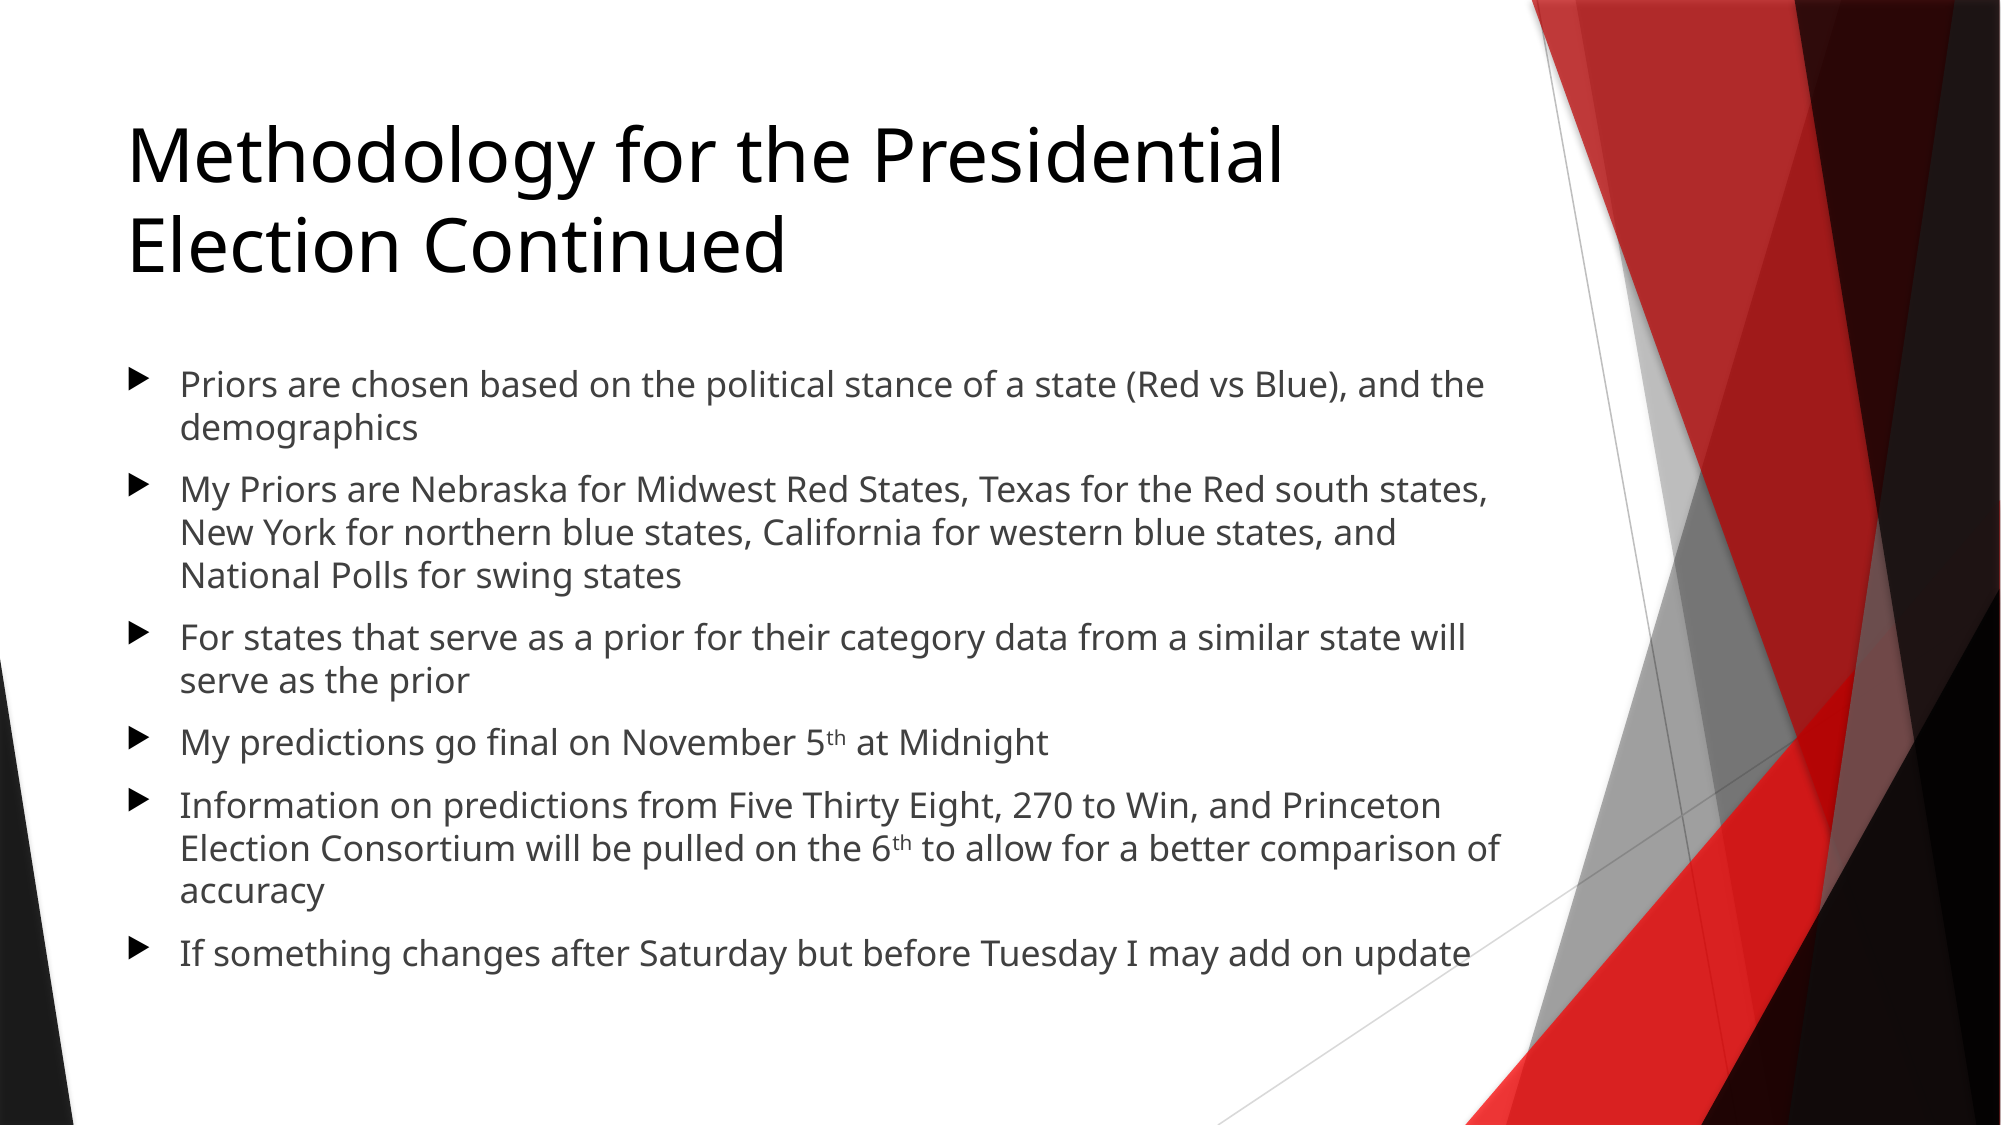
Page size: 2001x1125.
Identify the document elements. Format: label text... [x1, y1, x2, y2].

list Priors are chosen based on the political stance of a state (Red vs Blue), and the demographics My Priors are Nebraska for Midwest Red States, Texas for the Red south states, New York for northern blue states, California for western blue states, and National Polls for swing states For states that serve as a prior for their category data from a similar state will serve as the prior My predictions go final on November 5th at Midnight Information on predictions from Five Thirty Eight, 270 to Win, and Princeton Election Consortium will be pulled on the 6th to allow for a better comparison of accuracy If something changes after Saturday but before Tuesday I may add on update [111, 354, 1522, 992]
title Methodology for the Presidential Election Continued [111, 99, 1522, 317]
